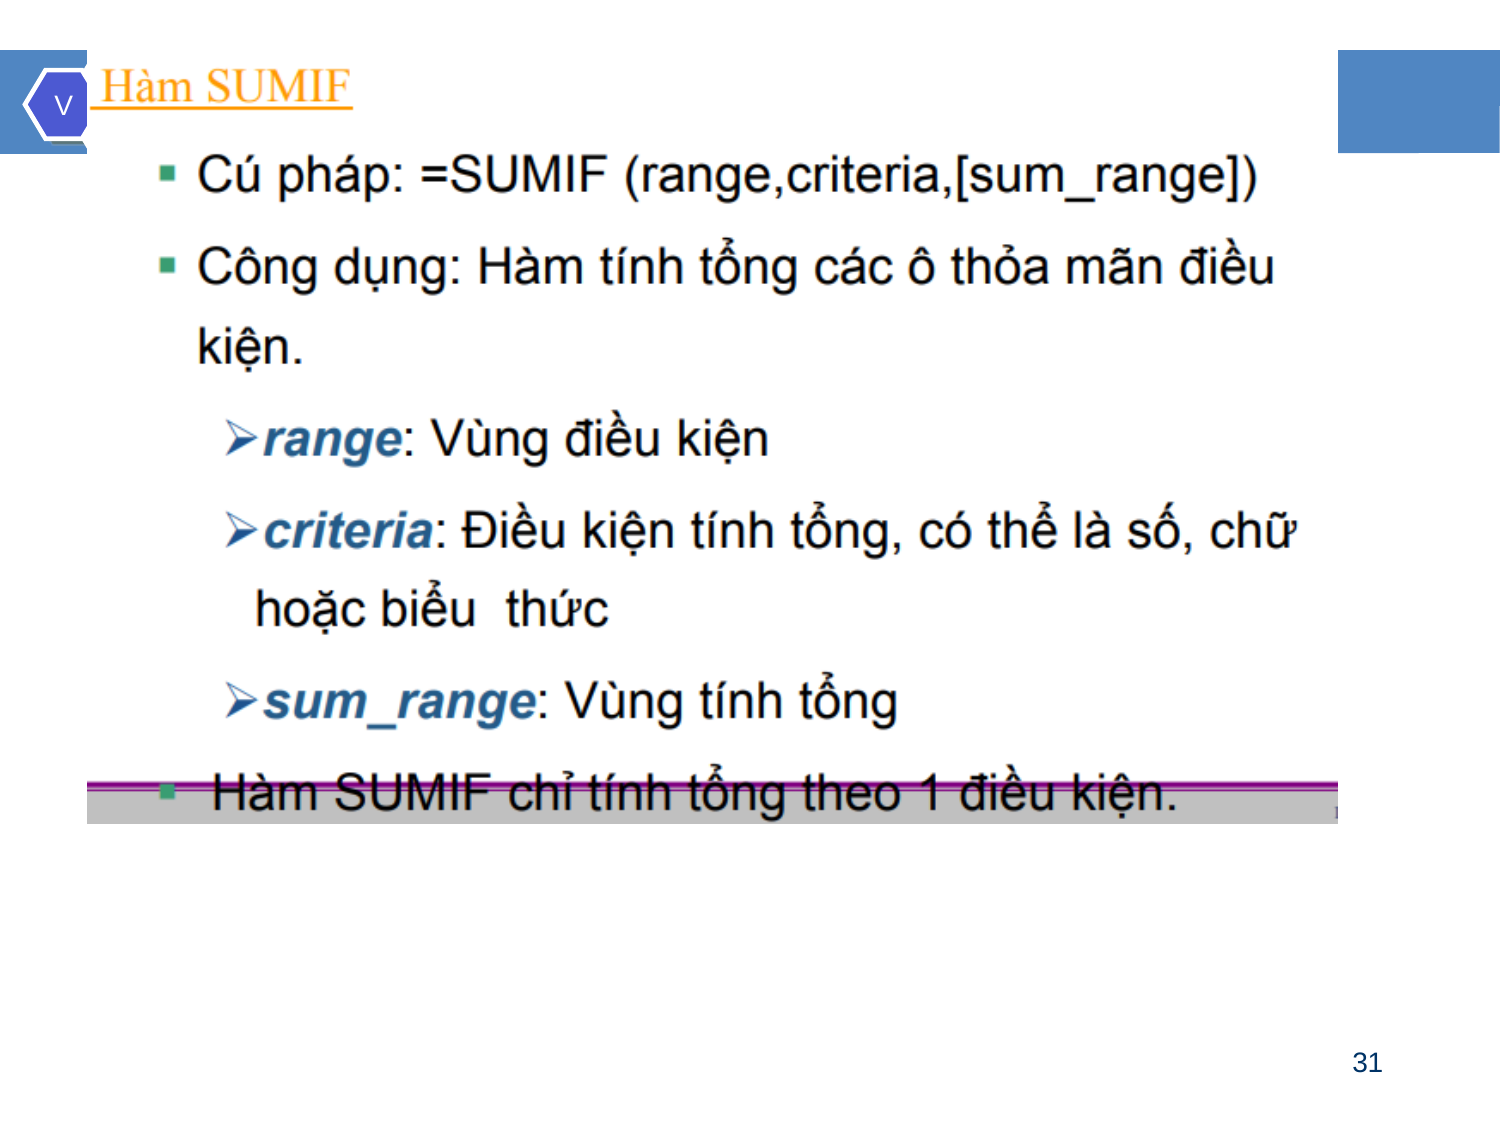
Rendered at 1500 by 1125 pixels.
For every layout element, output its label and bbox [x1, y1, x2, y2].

picture [87, 37, 1338, 824]
